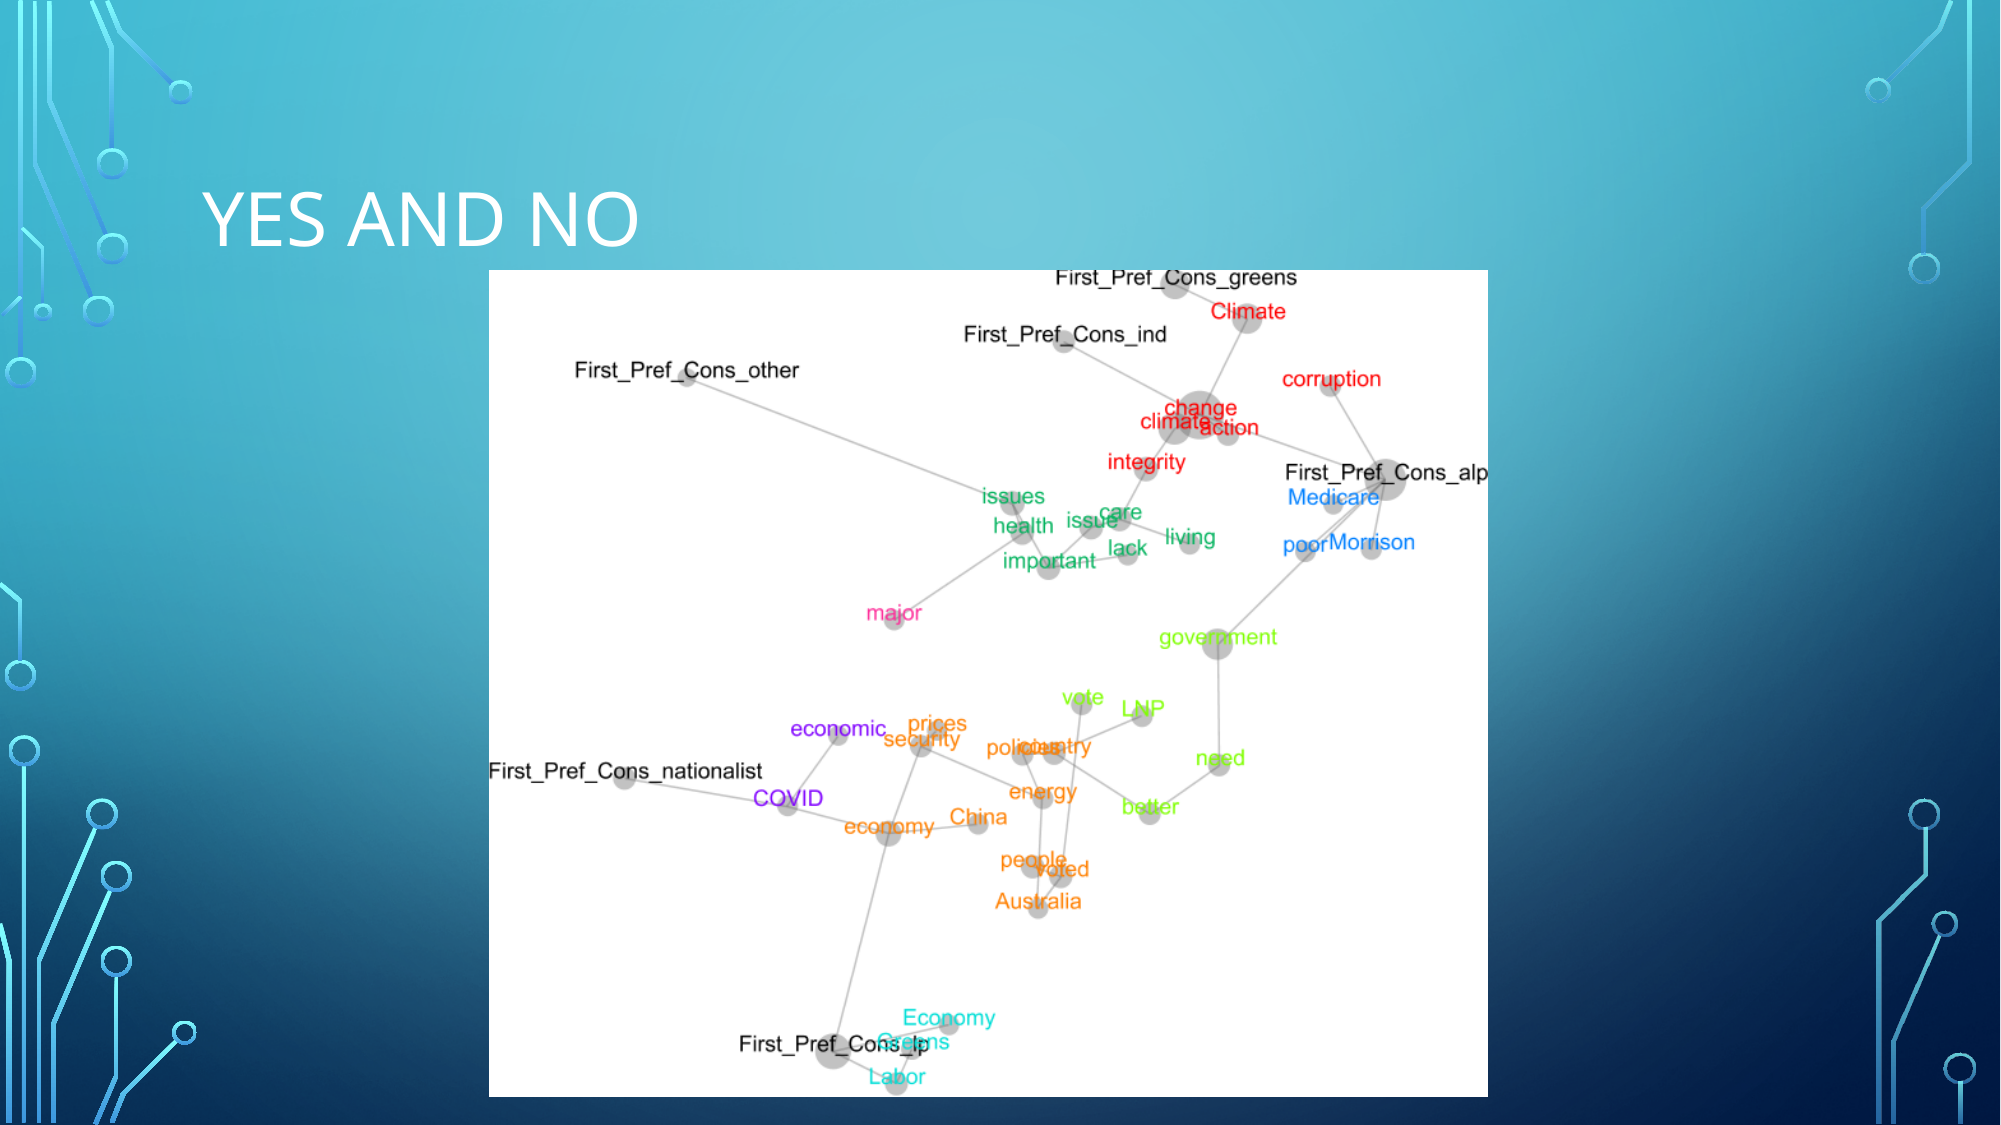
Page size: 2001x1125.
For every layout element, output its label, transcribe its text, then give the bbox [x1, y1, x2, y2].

title Yes and No [187, 101, 1813, 344]
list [489, 270, 1488, 1097]
